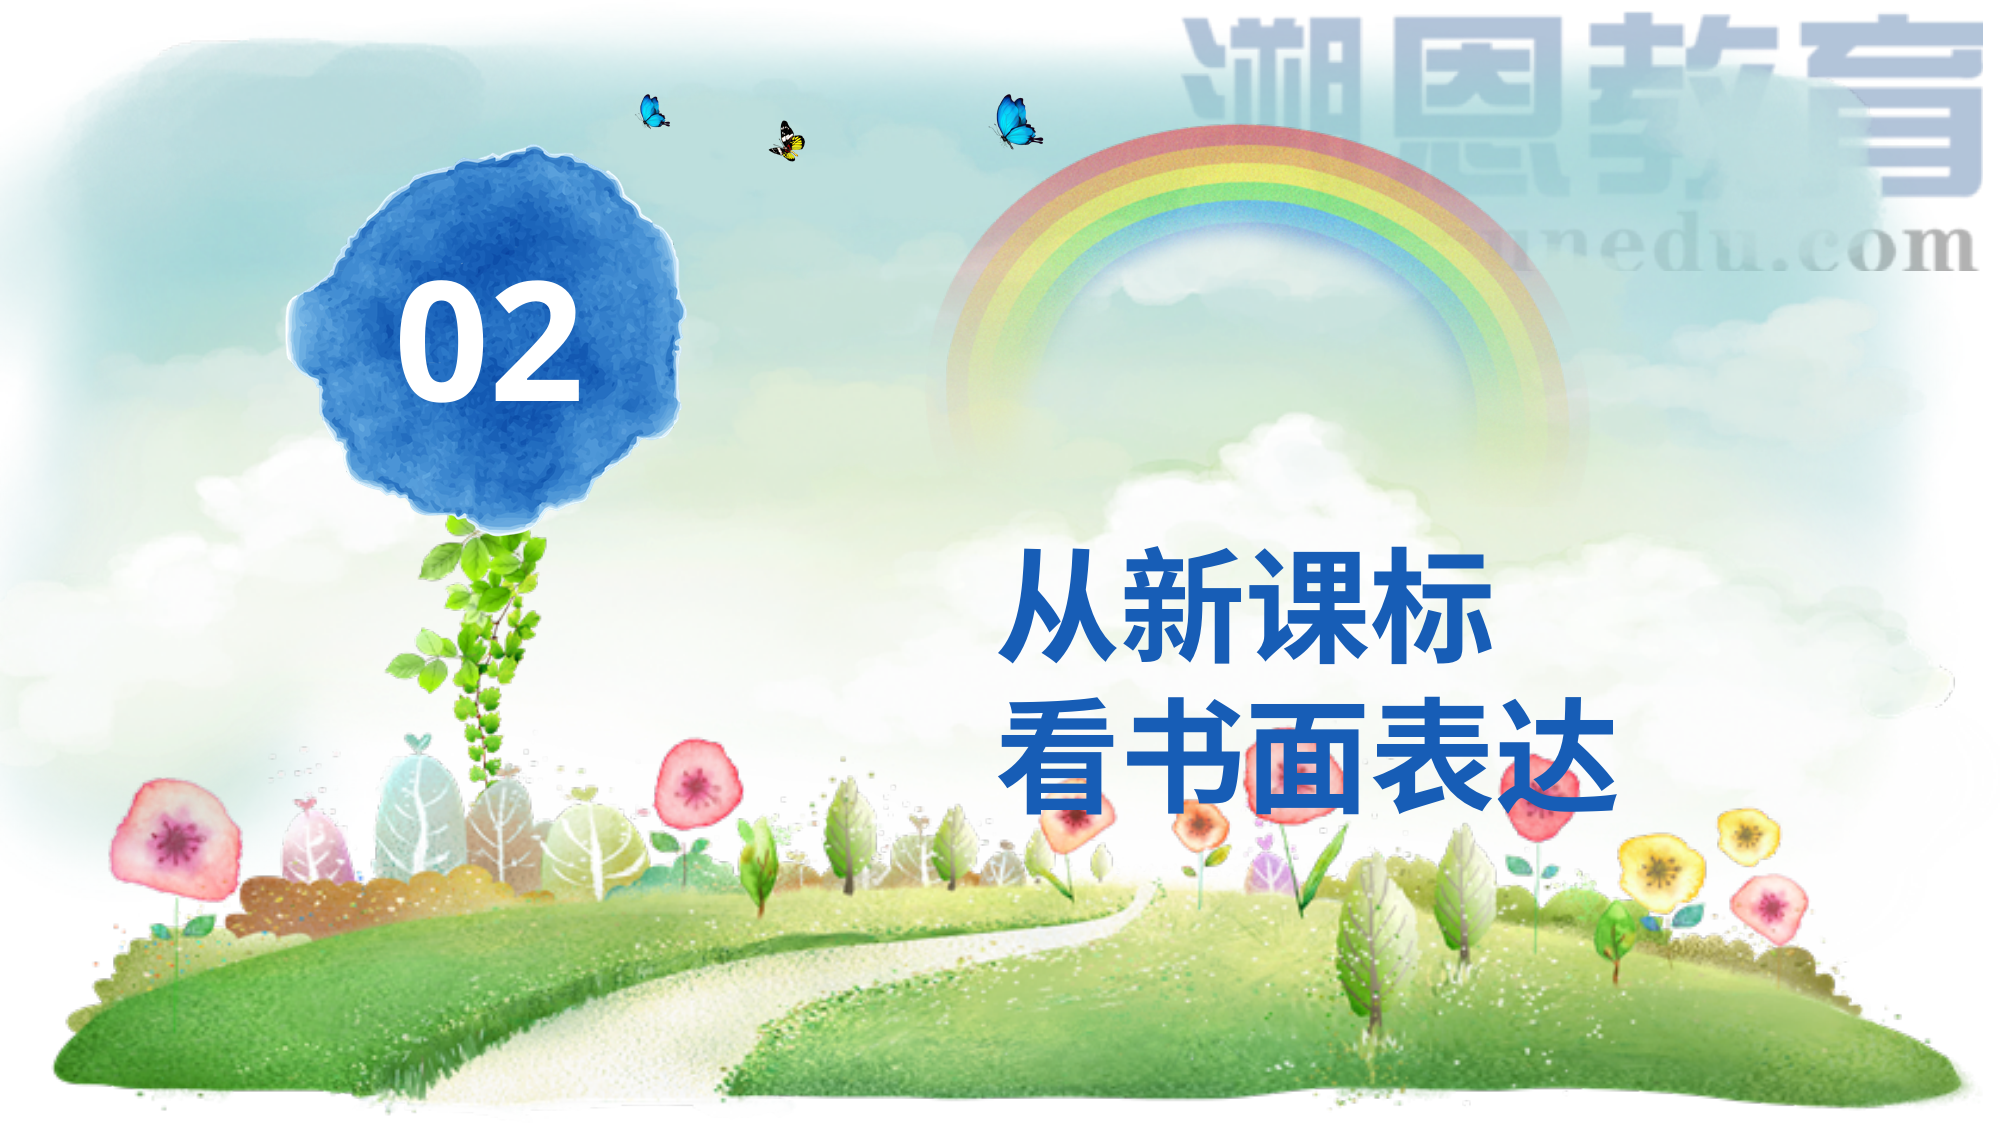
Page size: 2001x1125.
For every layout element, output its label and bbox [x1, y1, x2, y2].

picture [0, 0, 2000, 1125]
text_box [237, 120, 728, 540]
